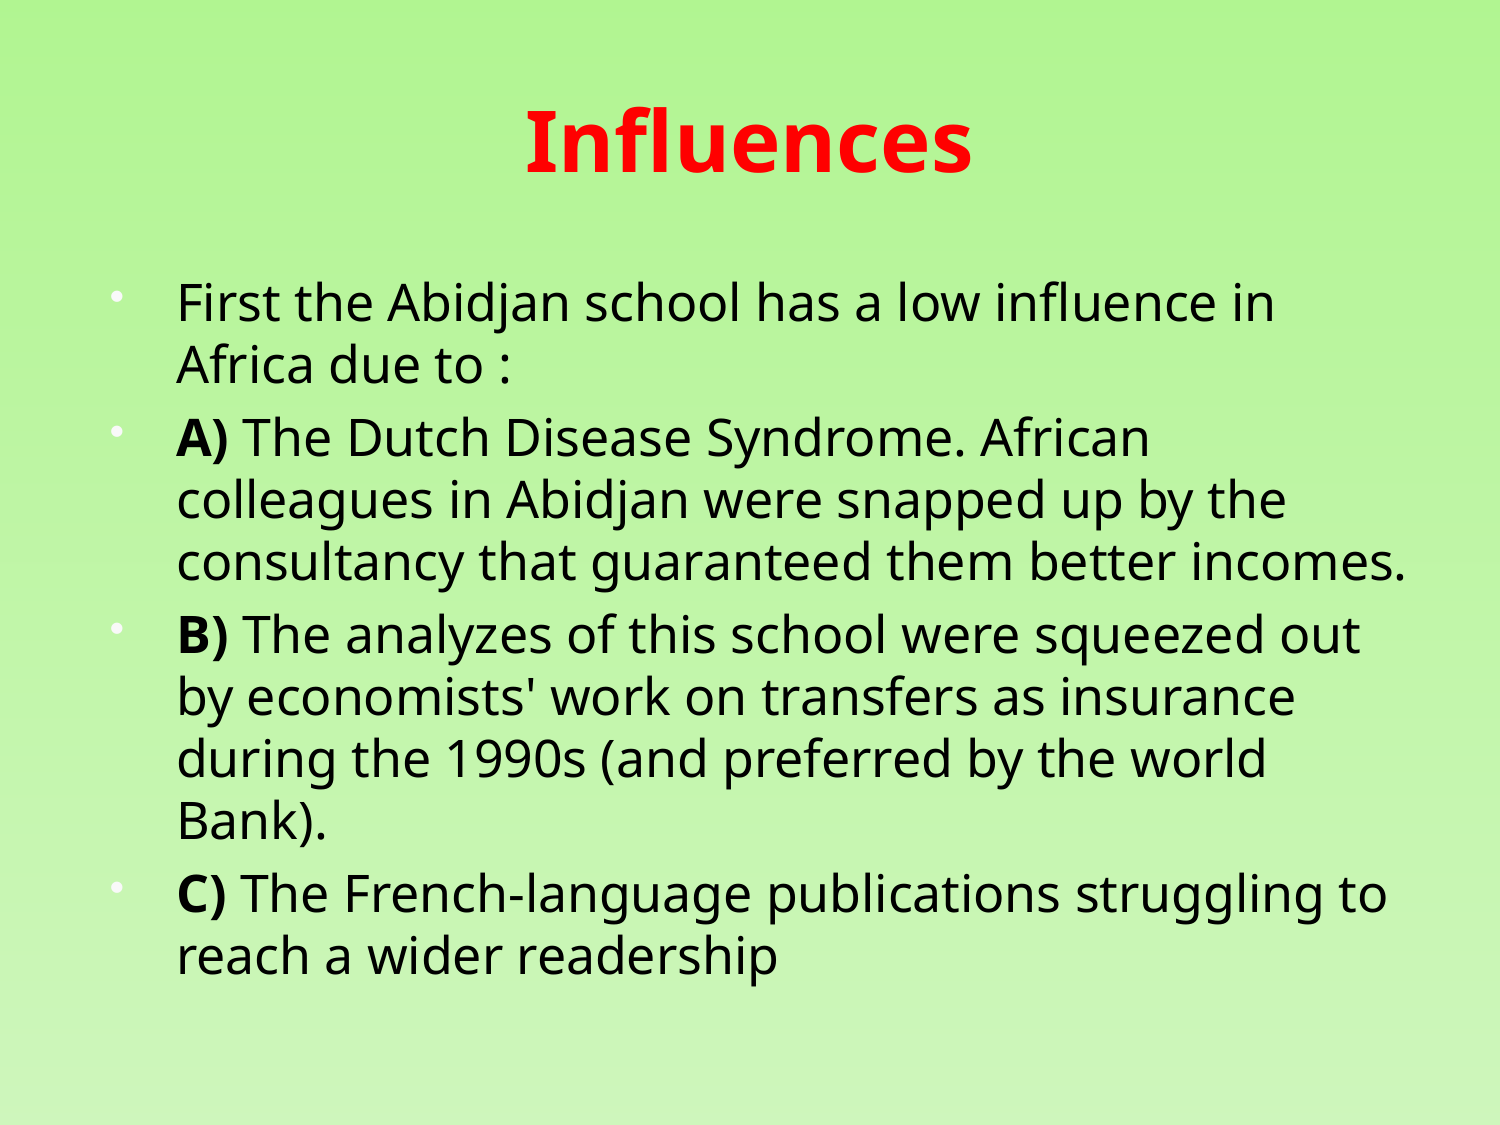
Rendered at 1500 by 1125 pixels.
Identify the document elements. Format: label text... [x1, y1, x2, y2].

list First the Abidjan school has a low influence in Africa due to : A) The Dutch Disease Syndrome. African colleagues in Abidjan were snapped up by the consultancy that guaranteed them better incomes. B) The analyzes of this school were squeezed out by economists' work on transfers as insurance during the 1990s (and preferred by the world Bank). C) The French-language publications struggling to reach a wider readership [75, 262, 1425, 1035]
title Influences [75, 45, 1425, 233]
